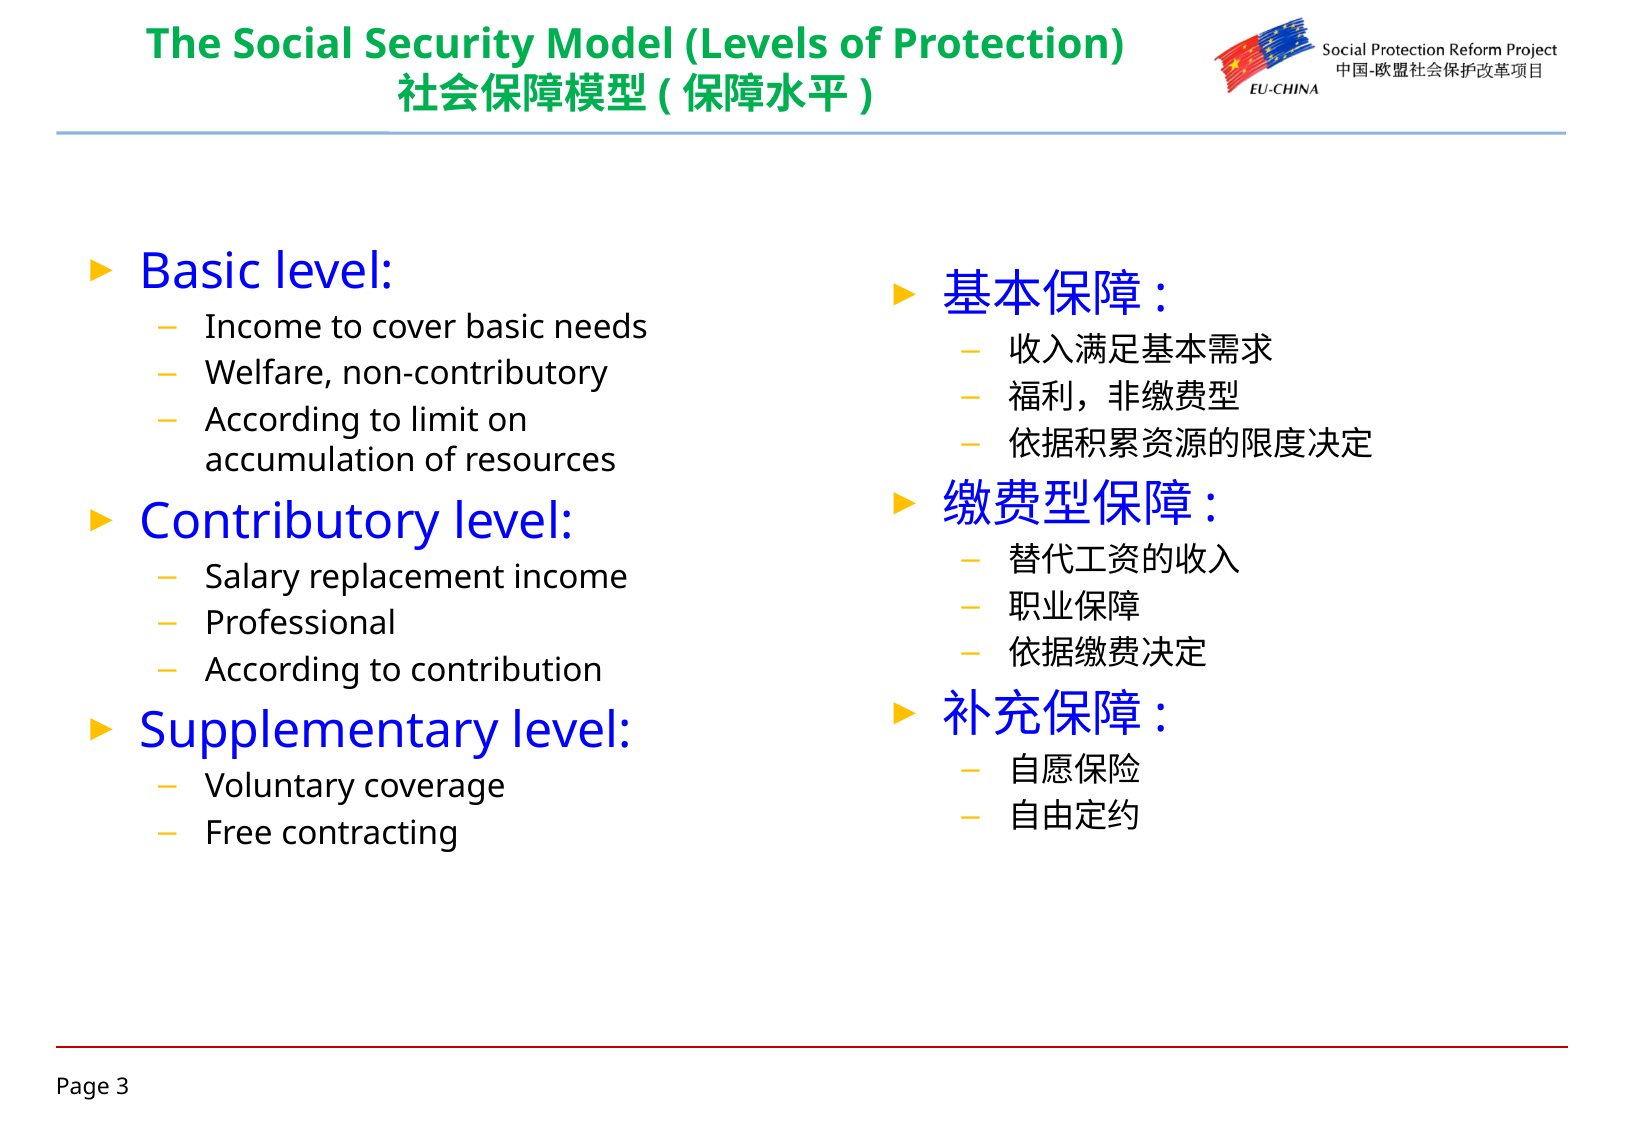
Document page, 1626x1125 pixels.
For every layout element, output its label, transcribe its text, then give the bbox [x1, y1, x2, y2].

picture [1206, 10, 1567, 99]
title The Social Security Model (Levels of Protection) 社会保障模型(保障水平) [56, 13, 1215, 120]
text_box 基本保障: 收入满足基本需求 福利，非缴费型 依据积累资源的限度决定 缴费型保障: 替代工资的收入 职业保障 依据缴费决定 补充保障: 自愿保险 自由定约 [871, 184, 1557, 1029]
list Basic level: Income to cover basic needs Welfare, non-contributory According to limit on accumulation of resources Contributory level: Salary replacement income Professional According to contribution Supplementary level: Voluntary coverage Free contracting [67, 160, 754, 1006]
text_box [812, 172, 1545, 1017]
